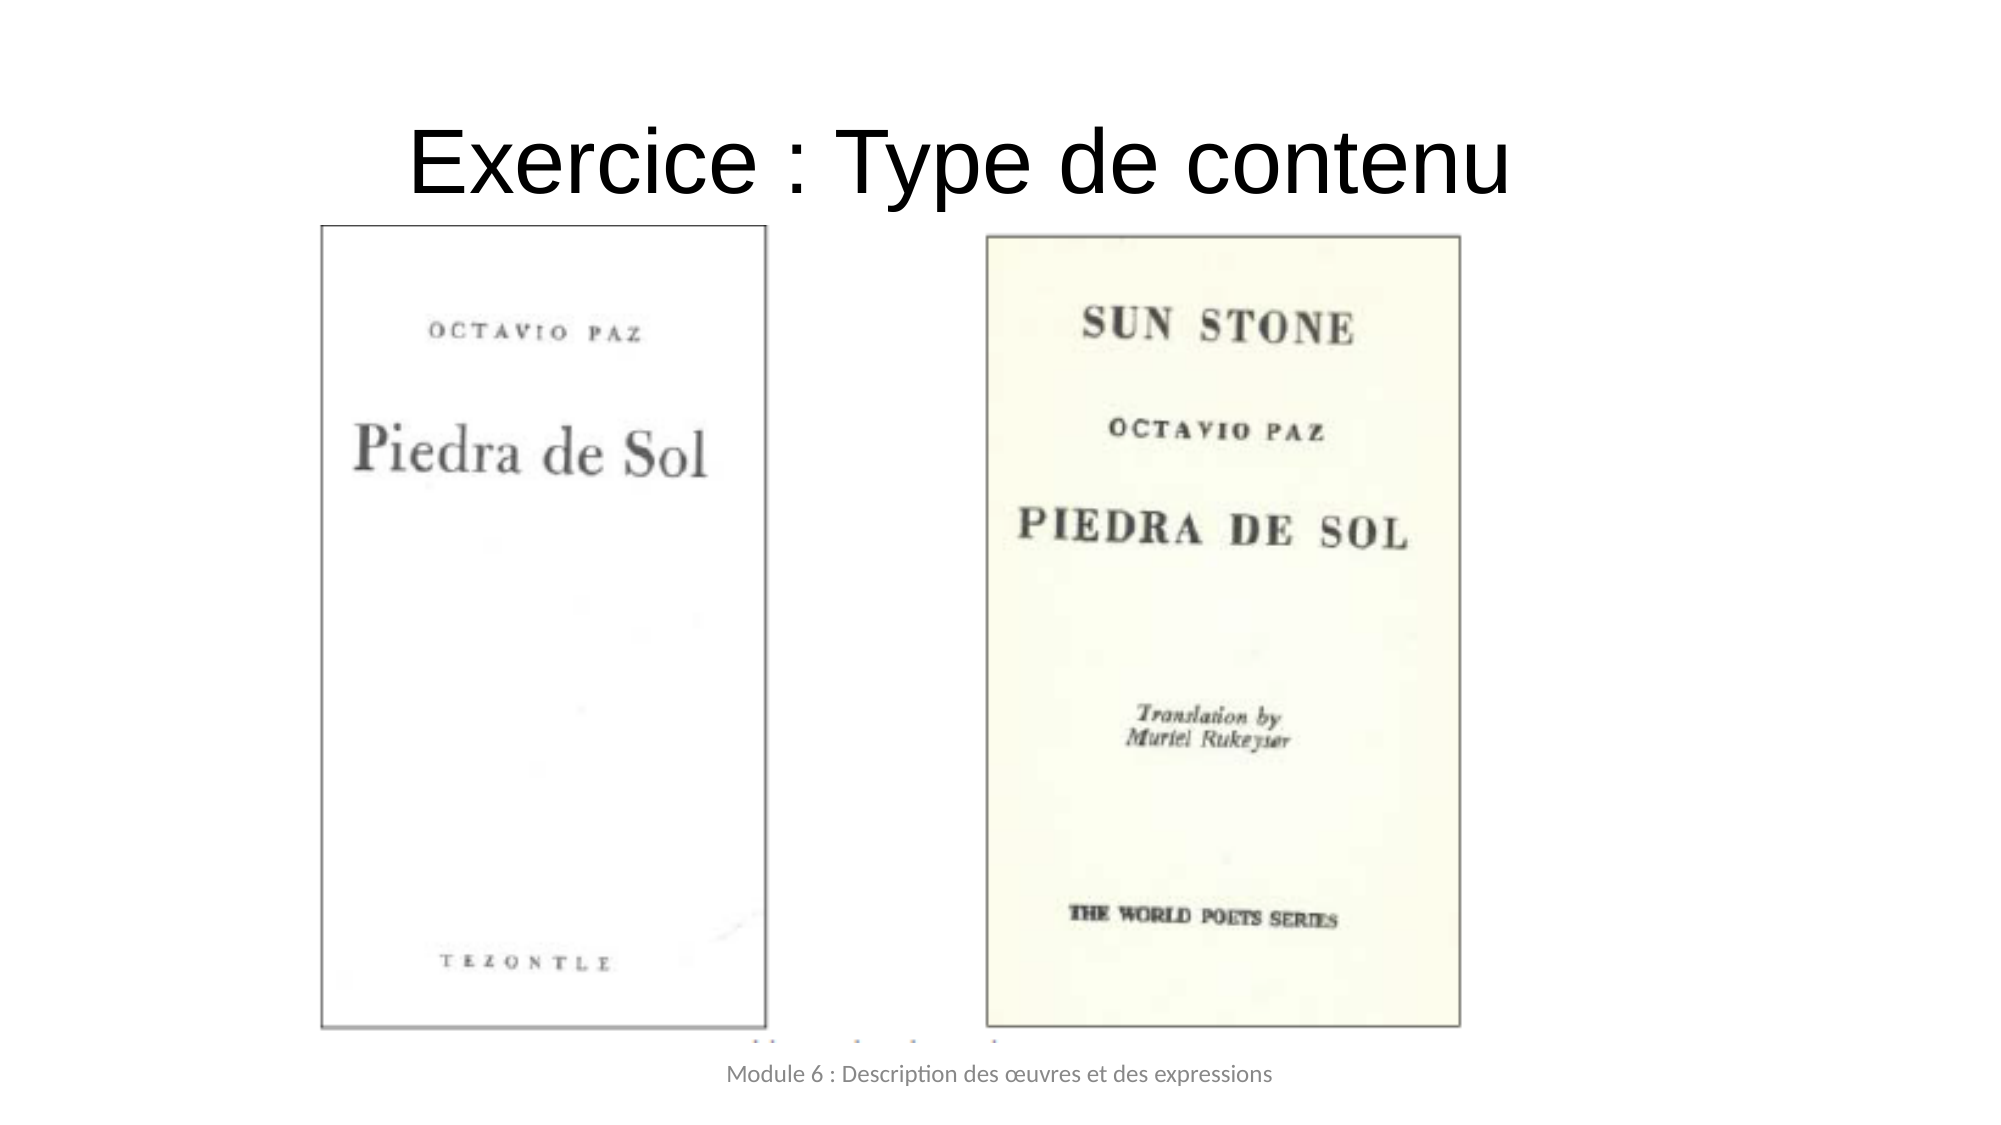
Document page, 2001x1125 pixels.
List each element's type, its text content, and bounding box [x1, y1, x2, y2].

footer Module 6 : Description des œuvres et des expressions [662, 1052, 1338, 1103]
title Exercice : Type de contenu [110, 95, 1836, 232]
picture [314, 224, 1474, 1043]
